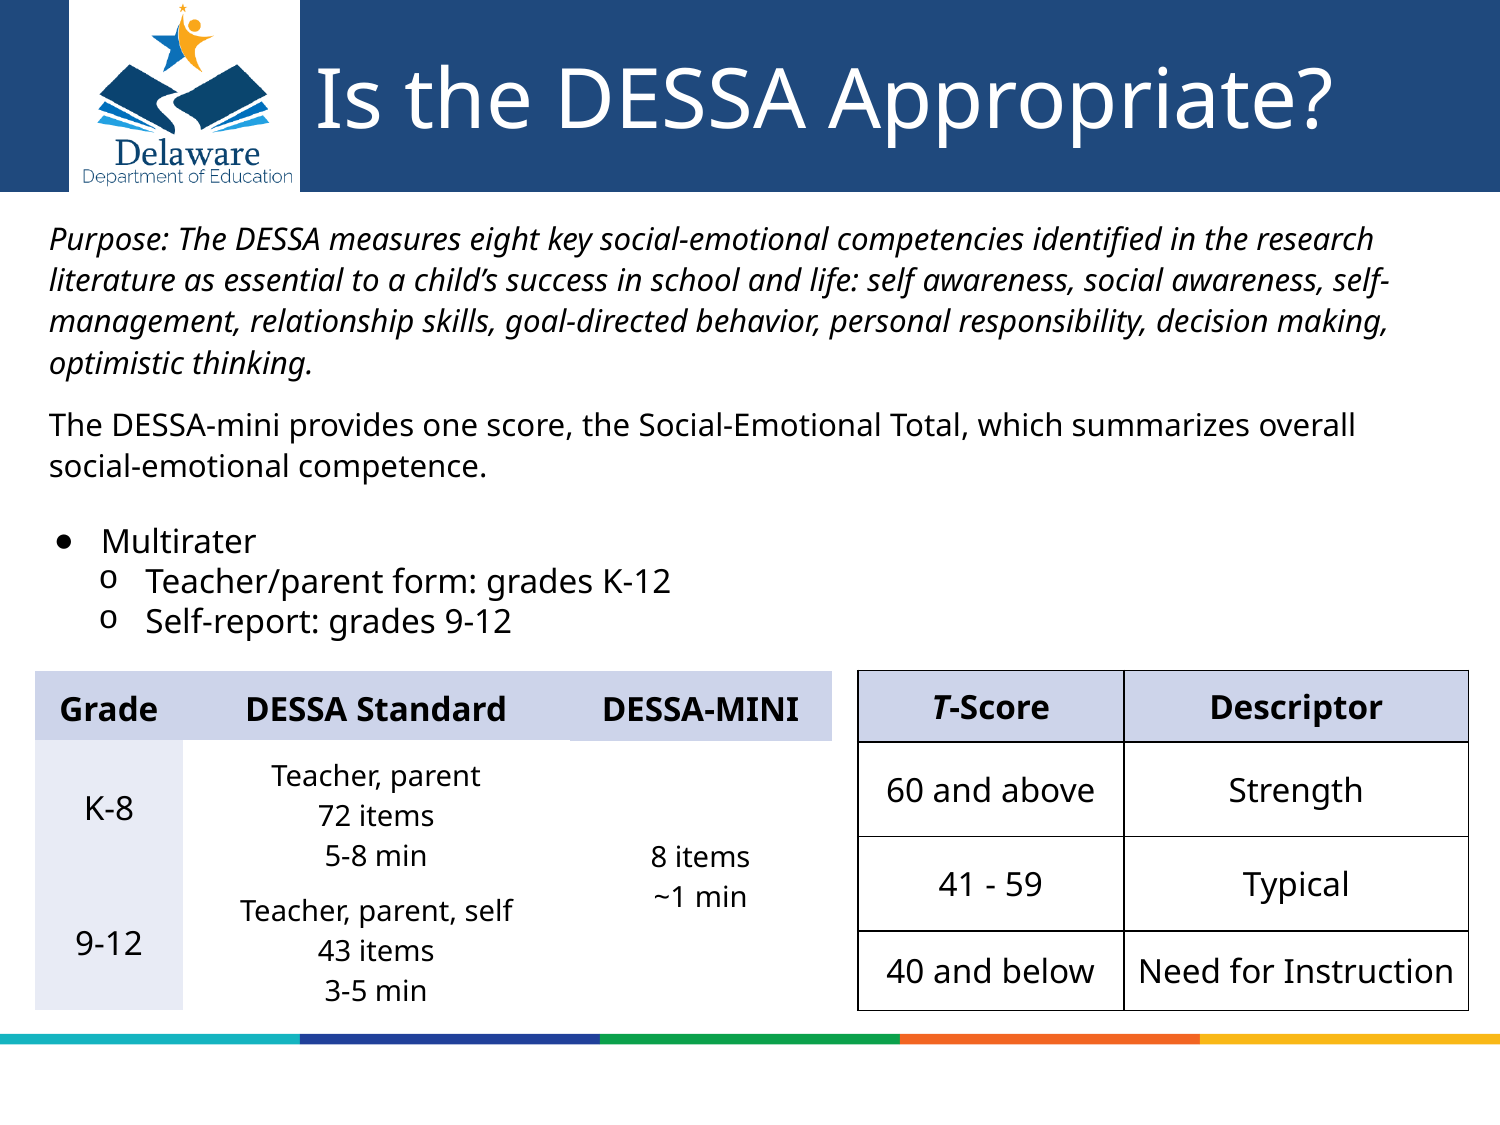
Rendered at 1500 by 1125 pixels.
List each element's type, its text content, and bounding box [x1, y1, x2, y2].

picture [69, 0, 300, 192]
table_cell Need for Instruction [1125, 932, 1468, 1010]
table_cell 41 - 59 [859, 837, 1123, 930]
list Purpose: The DESSA measures eight key social-emotional competencies identified in the research literature as essential to a child’s success in school and life: self awareness, social awareness, self-management, relationship skills, goal-directed behavior, personal responsibility, decision making, optimistic thinking. The DESSA-mini provides one score, the Social-Emotional Total, which summarizes overall social-emotional competence. [33, 208, 1474, 509]
table_header Descriptor [1125, 671, 1468, 741]
table_cell Strength [1125, 743, 1468, 836]
table_cell Teacher, parent, self 43 items 3-5 min [183, 875, 570, 1010]
table_cell Teacher, parent 72 items 5-8 min [183, 740, 570, 875]
table_cell 9-12 [35, 875, 183, 1010]
table_header T-Score [859, 671, 1123, 741]
table_header DESSA Standard [183, 671, 570, 740]
table_cell 60 and above [859, 743, 1123, 836]
table_cell 40 and below [859, 932, 1123, 1010]
table_cell Typical [1125, 837, 1468, 930]
table_header DESSA-MINI [570, 671, 832, 741]
table_cell K-8 [35, 740, 183, 875]
table_cell 8 items ~1 min [570, 741, 832, 1011]
title Is the DESSA Appropriate? [300, 0, 1500, 192]
table_header Grade [35, 671, 183, 740]
text_box Multirater Teacher/parent form: grades K-12 Self-report: grades 9-12 [39, 512, 790, 648]
